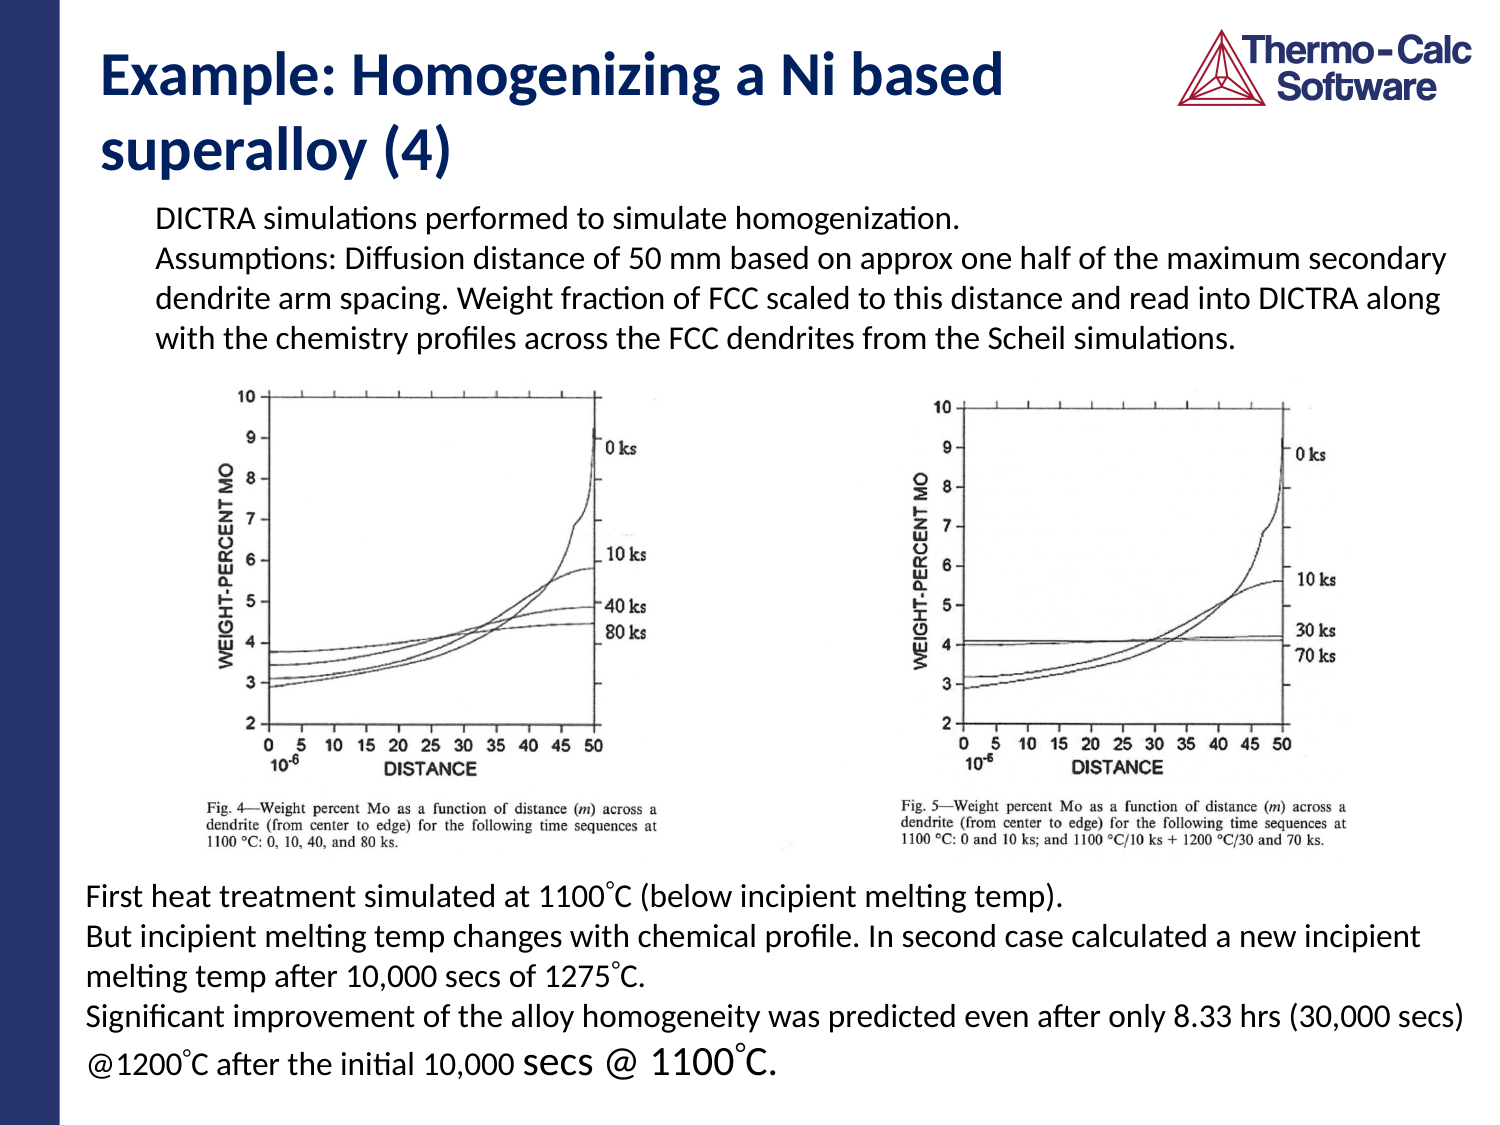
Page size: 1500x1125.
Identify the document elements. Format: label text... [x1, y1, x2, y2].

text_box DICTRA simulations performed to simulate homogenization. Assumptions: Diffusion distance of 50 mm based on approx one half of the maximum secondary dendrite arm spacing. Weight fraction of FCC scaled to this distance and read into DICTRA along with the chemistry profiles across the FCC dendrites from the Scheil simulations. [140, 188, 1500, 364]
picture [0, 0, 1500, 1125]
list Example: Homogenizing a Ni based superalloy (4) [100, 30, 1189, 183]
text_box First heat treatment simulated at 1100C (below incipient melting temp). But incipient melting temp changes with chemical profile. In second case calculated a new incipient melting temp after 10,000 secs of 1275C. Significant improvement of the alloy homogeneity was predicted even after only 8.33 hrs (30,000 secs) @1200C after the initial 10,000 secs @ 1100C. [70, 866, 1500, 1092]
